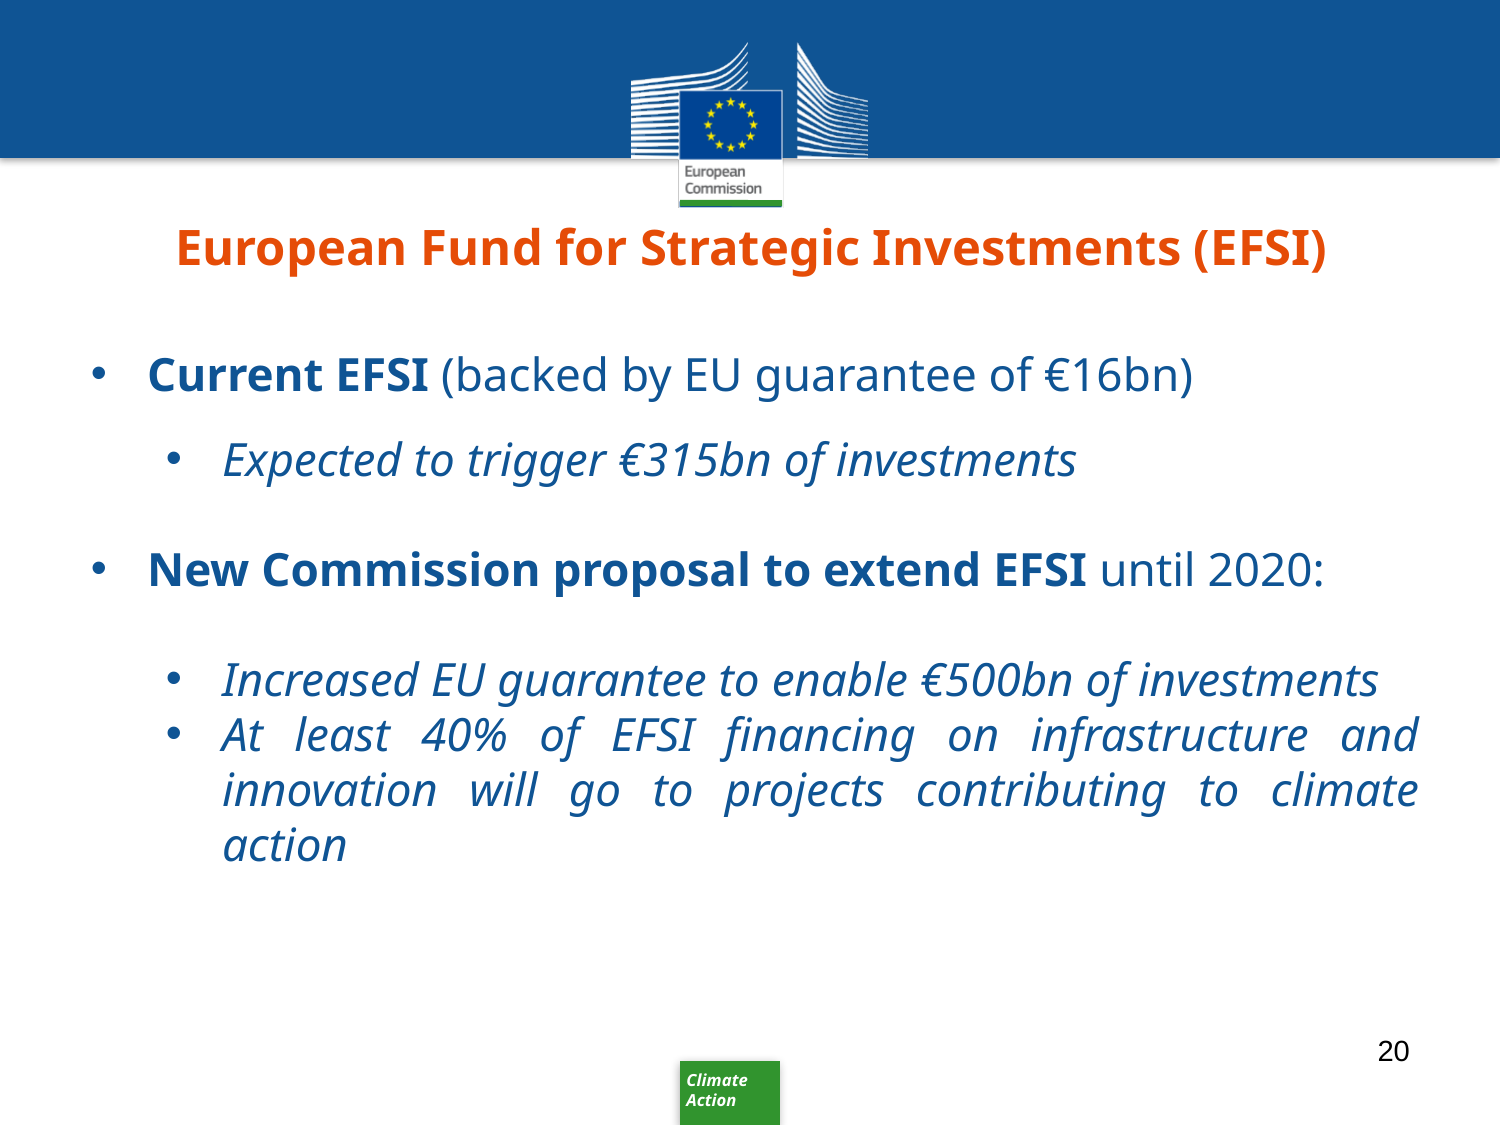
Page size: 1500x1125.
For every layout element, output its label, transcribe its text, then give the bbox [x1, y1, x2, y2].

slide_number 20 [1074, 1024, 1425, 1103]
text_box Current EFSI (backed by EU guarantee of €16bn) Expected to trigger €315bn of investments New Commission proposal to extend EFSI until 2020: Increased EU guarantee to enable €500bn of investments At least 40% of EFSI financing on infrastructure and innovation will go to projects contributing to climate action [76, 338, 1435, 933]
text_box European Fund for Strategic Investments (EFSI) [19, 209, 1485, 304]
picture [631, 42, 868, 208]
